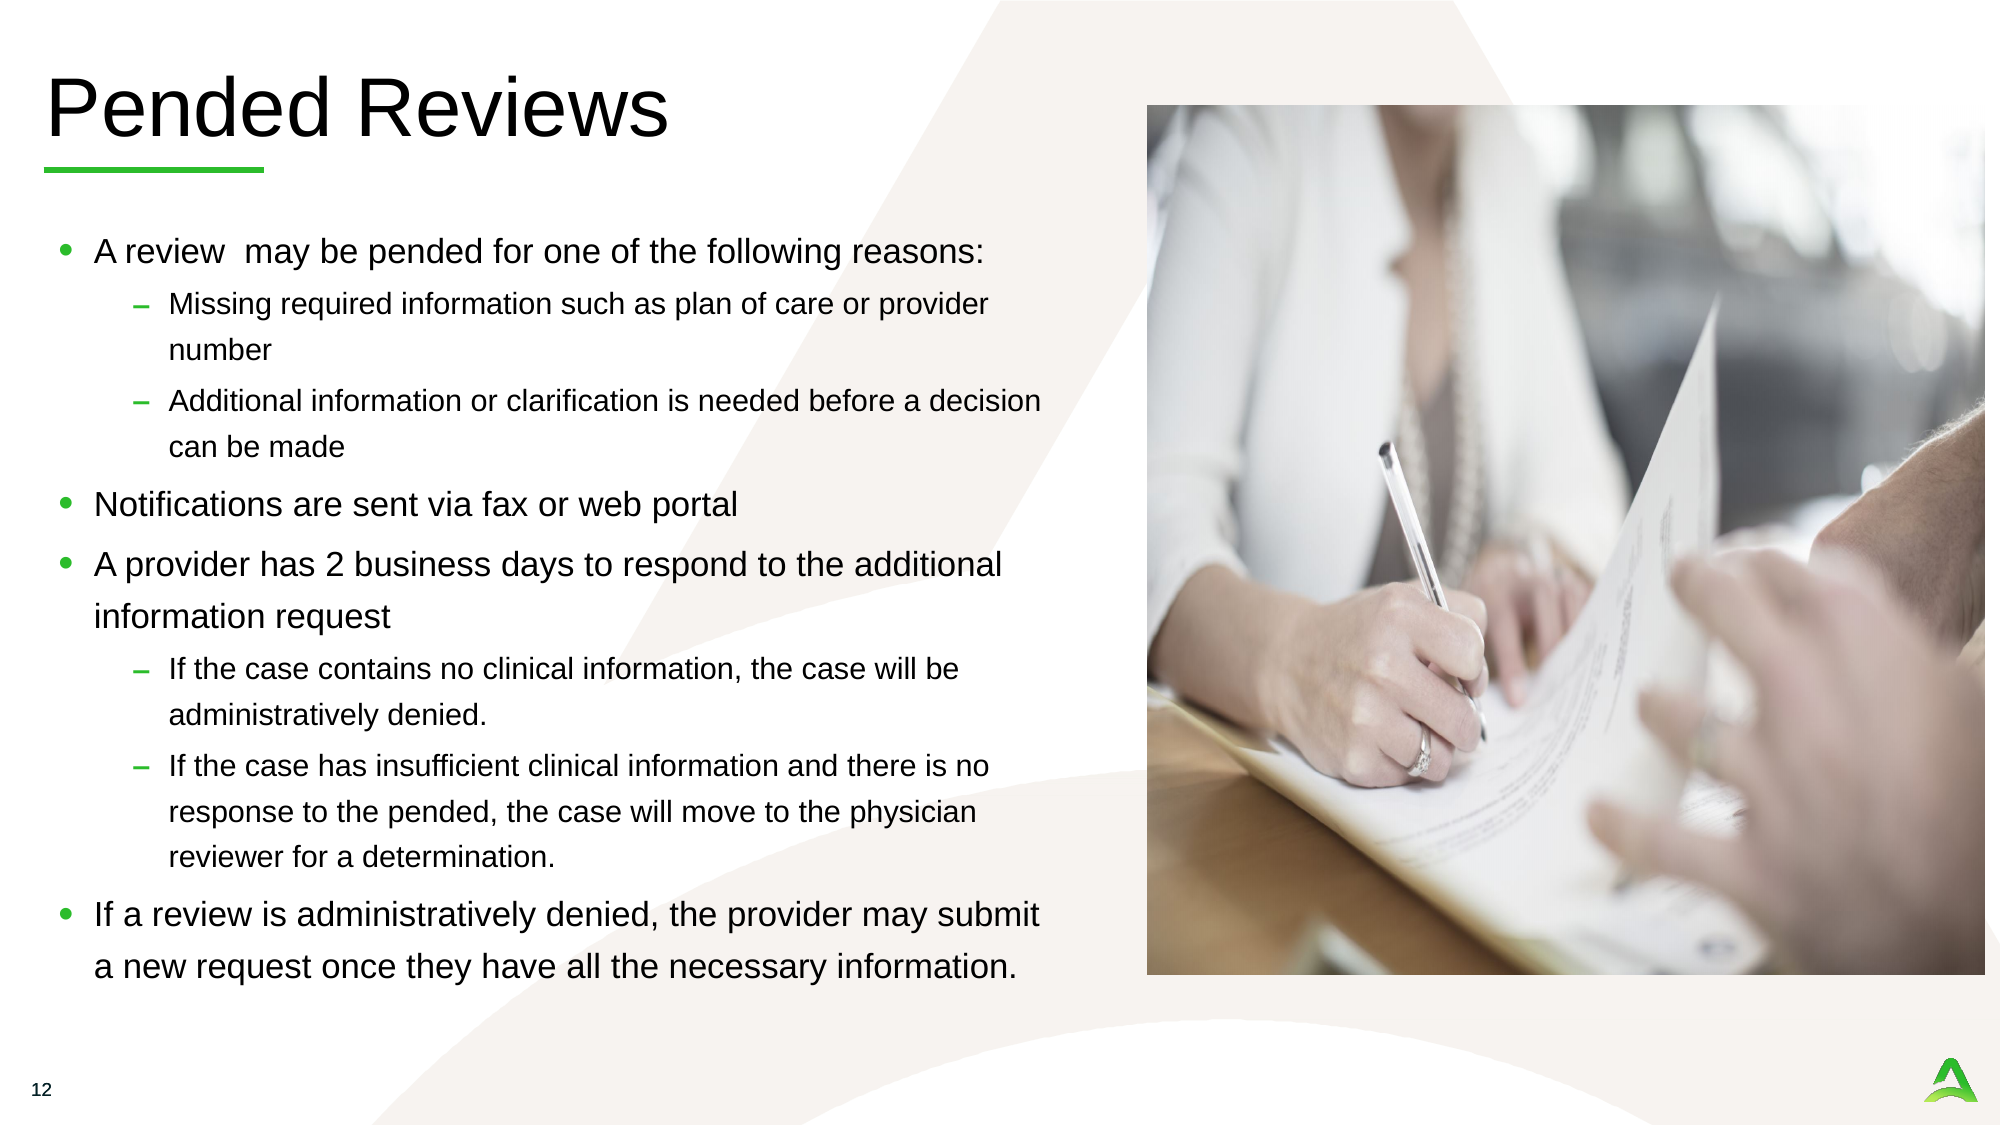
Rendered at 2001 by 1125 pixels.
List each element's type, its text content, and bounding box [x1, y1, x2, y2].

title Pended Reviews [45, 66, 1918, 152]
picture [1924, 1058, 1978, 1102]
list A review may be pended for one of the following reasons: Missing required information such as plan of care or provider number Additional information or clarification is needed before a decision can be made Notifications are sent via fax or web portal A provider has 2 business days to respond to the additional information request If the case contains no clinical information, the case will be administratively denied. If the case has insufficient clinical information and there is no response to the pended, the case will move to the physician reviewer for a determination. If a review is administratively denied, the provider may submit a new request once they have all the necessary information. [58, 218, 1043, 997]
picture [1147, 105, 1985, 975]
